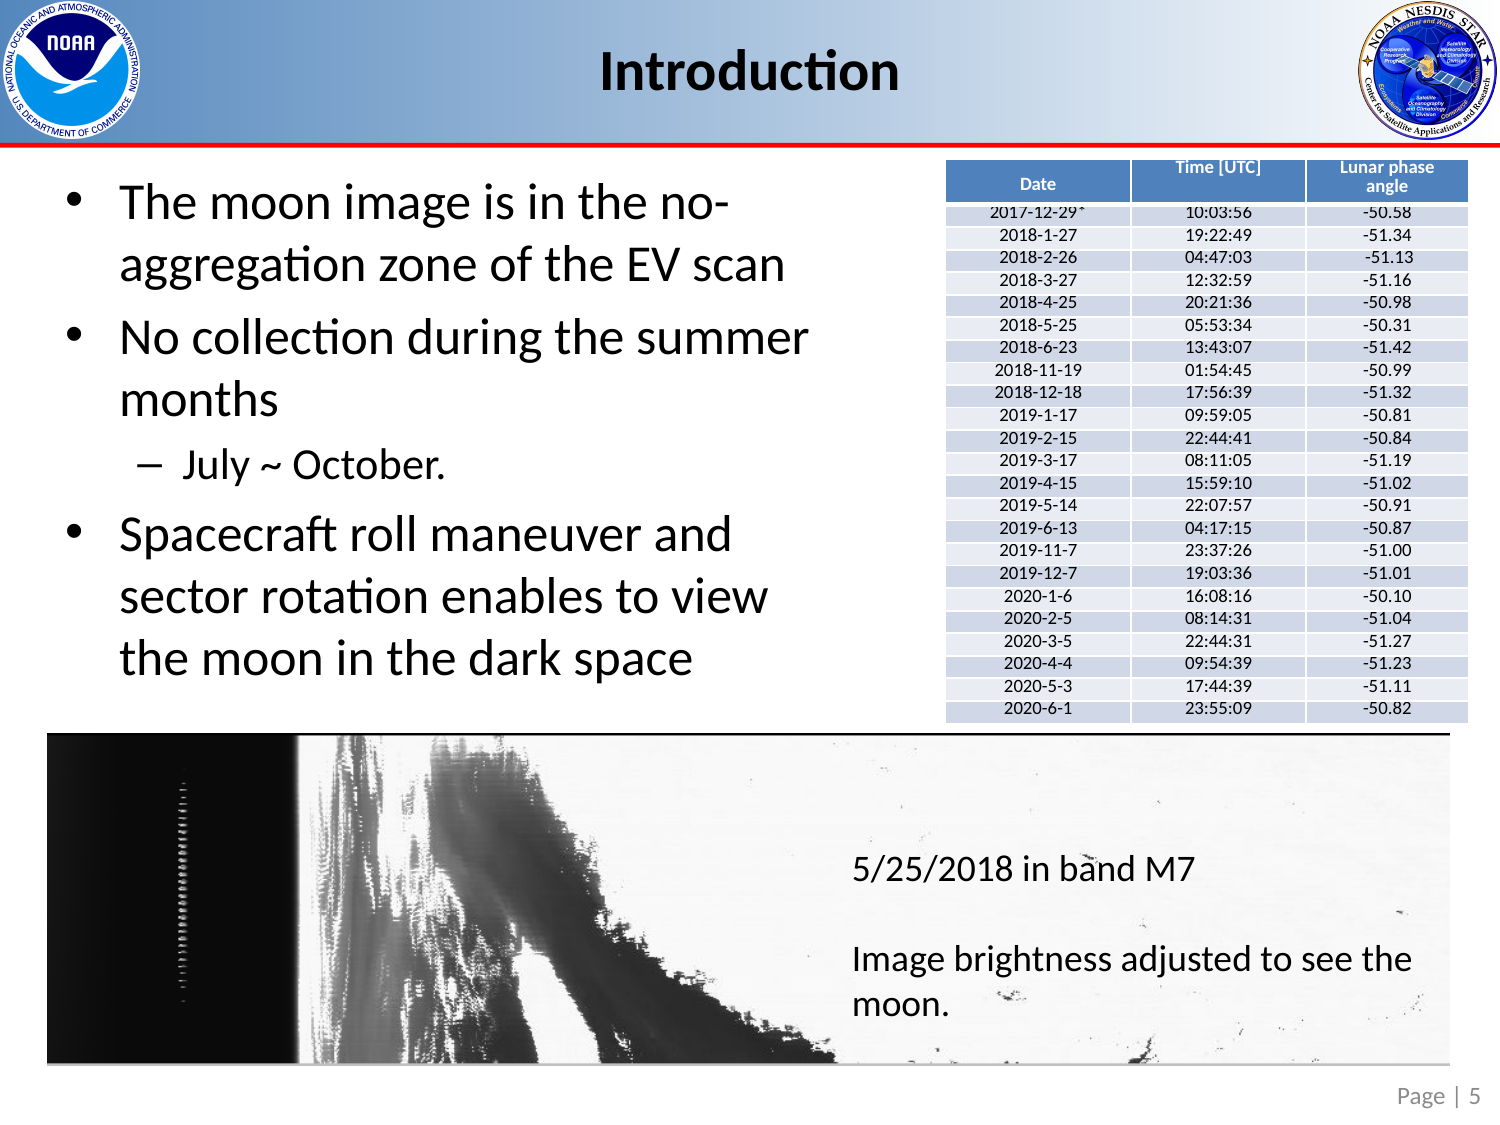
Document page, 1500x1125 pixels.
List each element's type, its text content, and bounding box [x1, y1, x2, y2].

table_cell 20:21:36 [1132, 296, 1305, 316]
table_cell 01:54:45 [1132, 363, 1305, 384]
table_cell -51.42 [1307, 341, 1468, 362]
table_cell 22:44:41 [1132, 431, 1305, 452]
table_cell -50.82 [1307, 702, 1468, 723]
table_cell 17:44:39 [1132, 679, 1305, 700]
table_cell 04:17:15 [1132, 521, 1305, 542]
table_cell 2018-11-19 [946, 363, 1130, 384]
table_cell -50.87 [1307, 521, 1468, 542]
table_cell 2018-2-26 [946, 251, 1130, 271]
table_cell 2020-4-4 [946, 657, 1130, 677]
table_cell 19:03:36 [1132, 566, 1305, 587]
table_cell 2019-3-17 [946, 454, 1130, 474]
table_cell 2020-1-6 [946, 589, 1130, 610]
table_cell -50.10 [1307, 589, 1468, 610]
table_cell -51.11 [1307, 679, 1468, 700]
table_cell 2018-3-27 [946, 273, 1130, 294]
table_cell 23:55:09 [1132, 702, 1305, 723]
table_cell 2020-3-5 [946, 634, 1130, 655]
table_cell -50.81 [1307, 408, 1468, 429]
list The moon image is in the no-aggregation zone of the EV scan No collection during the summer months July ~ October. Spacecraft roll maneuver and sector rotation enables to view the moon in the dark space [50, 160, 838, 702]
table_cell -50.31 [1307, 318, 1468, 339]
table_cell 23:37:26 [1132, 544, 1305, 565]
table_cell 2019-4-15 [946, 476, 1130, 497]
table_cell -51.23 [1307, 657, 1468, 677]
table_cell 05:53:34 [1132, 318, 1305, 339]
table_cell 2019-1-17 [946, 408, 1130, 429]
table_cell 08:11:05 [1132, 454, 1305, 474]
table_cell -50.98 [1307, 296, 1468, 316]
table_cell -51.19 [1307, 454, 1468, 474]
table_cell -51.01 [1307, 566, 1468, 587]
title Introduction [75, 0, 1425, 135]
table_cell 15:59:10 [1132, 476, 1305, 497]
table_cell 2019-2-15 [946, 431, 1130, 452]
table_cell 2020-5-3 [946, 679, 1130, 700]
picture [3, 1, 140, 139]
table_cell 12:32:59 [1132, 273, 1305, 294]
table_cell -51.16 [1307, 273, 1468, 294]
table_cell 2018-4-25 [946, 296, 1130, 316]
table_cell 2017-12-29* [946, 207, 1130, 226]
picture [1358, 1, 1497, 140]
table_cell -51.27 [1307, 634, 1468, 655]
table_cell 16:08:16 [1132, 589, 1305, 610]
table_cell 2019-12-7 [946, 566, 1130, 587]
table_cell 2018-1-27 [946, 228, 1130, 249]
table_cell 22:44:31 [1132, 634, 1305, 655]
picture [46, 732, 1451, 1066]
table_header Time [UTC] [1132, 160, 1305, 202]
table_cell 08:14:31 [1132, 612, 1305, 632]
table_cell 10:03:56 [1132, 207, 1305, 226]
table_cell 2019-6-13 [946, 521, 1130, 542]
table_cell 2019-11-7 [946, 544, 1130, 565]
table_header Date [946, 160, 1130, 202]
table_cell -51.02 [1307, 476, 1468, 497]
table_cell 19:22:49 [1132, 228, 1305, 249]
table_cell -51.34 [1307, 228, 1468, 249]
table_cell 17:56:39 [1132, 386, 1305, 407]
table_cell 2019-5-14 [946, 499, 1130, 520]
table_cell 04:47:03 [1132, 251, 1305, 271]
table_cell -51.04 [1307, 612, 1468, 632]
table_header Lunar phase angle [1307, 160, 1468, 202]
table_cell 2020-2-5 [946, 612, 1130, 632]
table_cell 2020-6-1 [946, 702, 1130, 723]
table_cell -51.32 [1307, 386, 1468, 407]
table_cell 2018-6-23 [946, 341, 1130, 362]
table_cell -51.00 [1307, 544, 1468, 565]
table_cell -50.99 [1307, 363, 1468, 384]
slide_number Page | 5 [1146, 1065, 1497, 1125]
table_cell 2018-12-18 [946, 386, 1130, 407]
table_cell -50.58 [1307, 207, 1468, 226]
table_cell -51.13 [1307, 251, 1468, 271]
table_cell -50.91 [1307, 499, 1468, 520]
table_cell 09:54:39 [1132, 657, 1305, 677]
table_cell 09:59:05 [1132, 408, 1305, 429]
table_cell 13:43:07 [1132, 341, 1305, 362]
table_cell 2018-5-25 [946, 318, 1130, 339]
table_cell 22:07:57 [1132, 499, 1305, 520]
table_cell -50.84 [1307, 431, 1468, 452]
